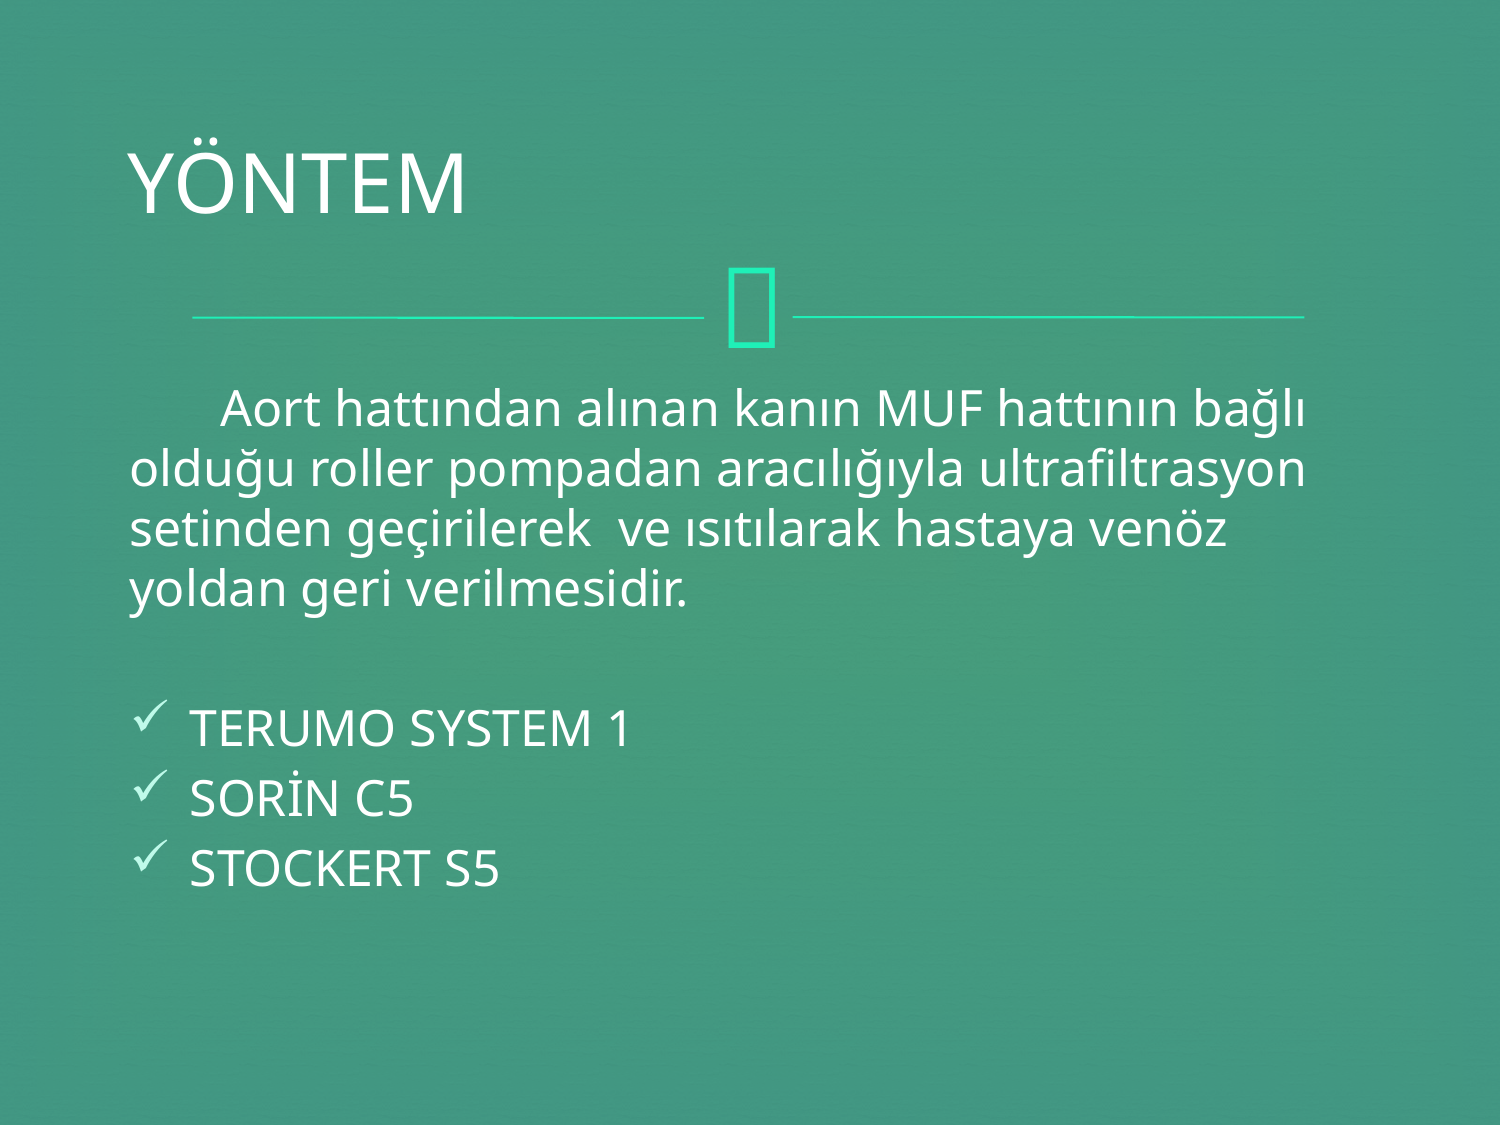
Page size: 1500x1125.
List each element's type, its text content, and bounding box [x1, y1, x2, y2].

title YÖNTEM [112, 93, 1386, 267]
list Aort hattından alınan kanın MUF hattının bağlı olduğu roller pompadan aracılığıyla ultrafiltrasyon setinden geçirilerek ve ısıtılarak hastaya venöz yoldan geri verilmesidir. TERUMO SYSTEM 1 SORİN C5 STOCKERT S5 [114, 368, 1386, 1005]
